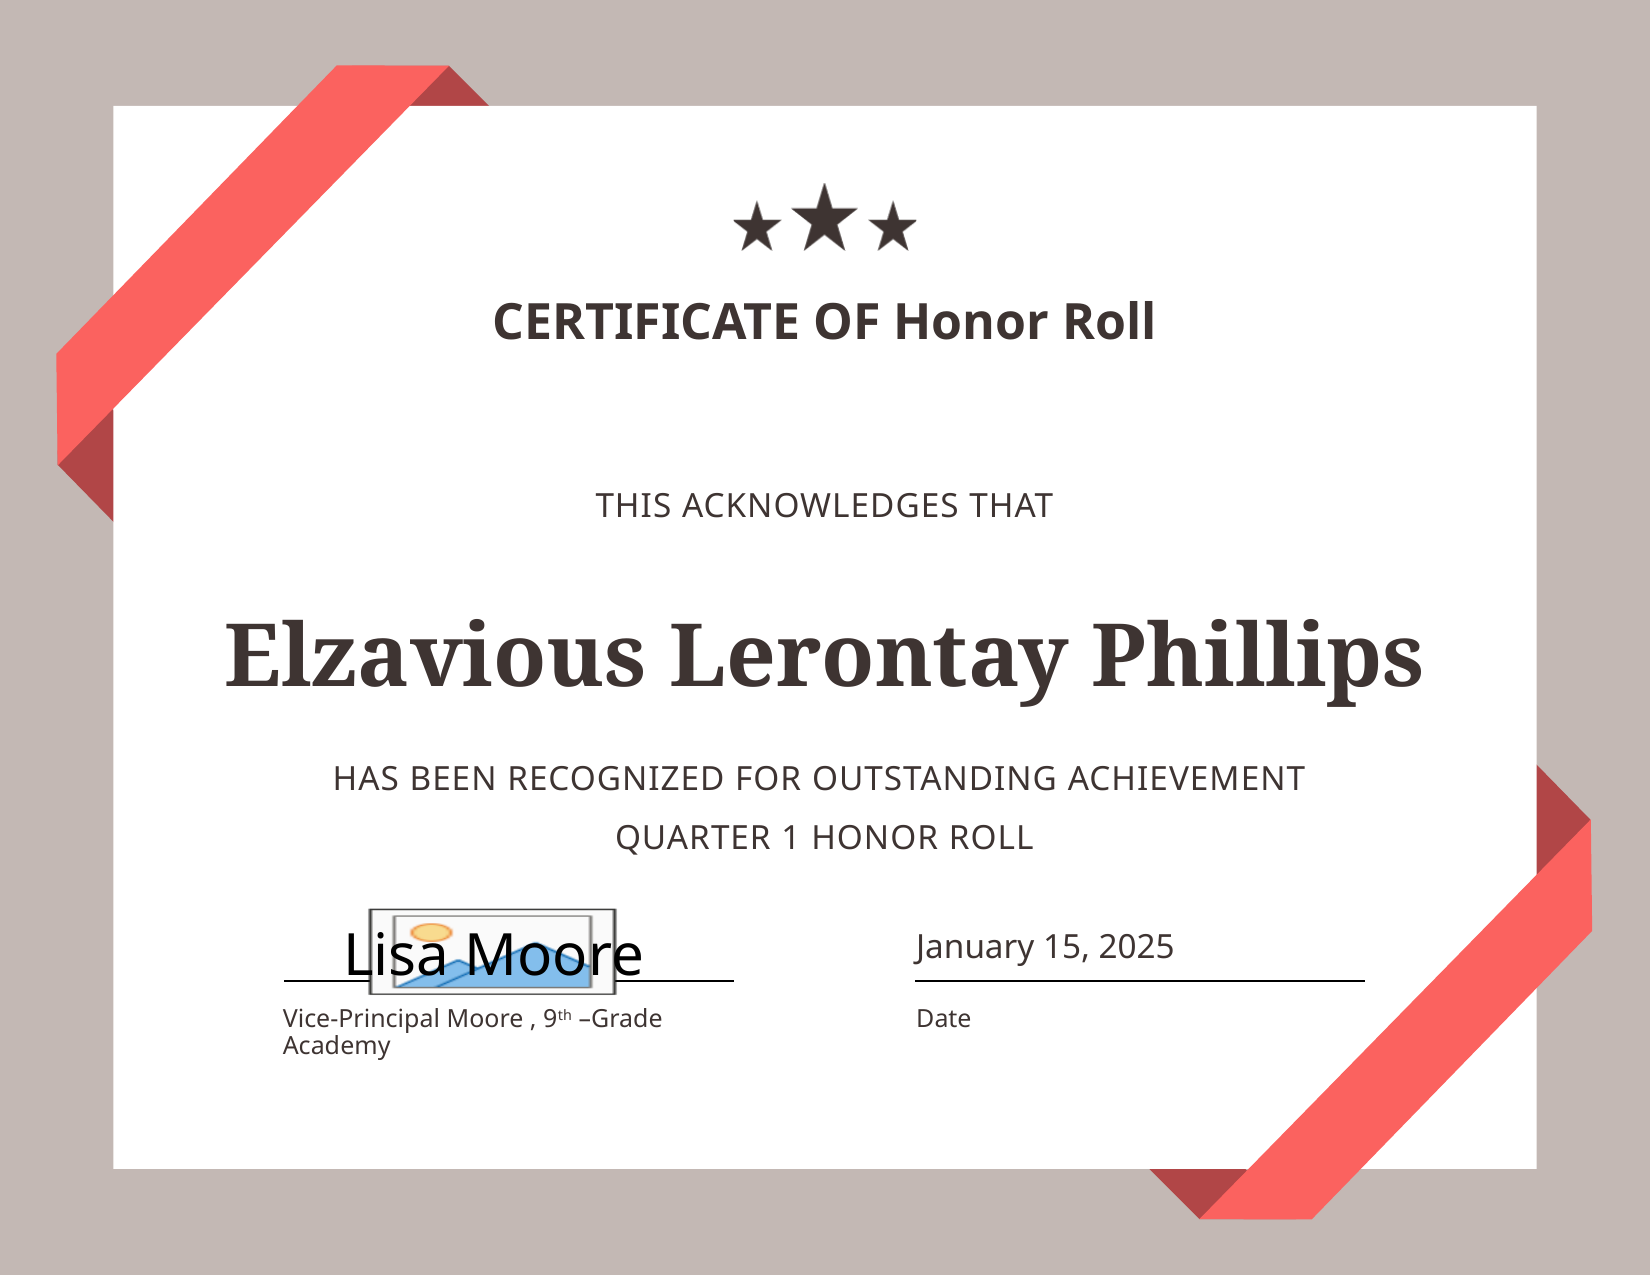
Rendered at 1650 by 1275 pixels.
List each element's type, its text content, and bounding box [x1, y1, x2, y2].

list HAS BEEN RECOGNIZED FOR OUTSTANDING ACHIEVEMENT Quarter 1 HONOR ROLL [113, 692, 1537, 903]
list January 15, 2025 [901, 902, 1415, 973]
list Date [901, 998, 1415, 1069]
list THIS ACKNOWLEDGES THAT [113, 463, 1537, 532]
picture [733, 182, 917, 251]
list Vice-Principal Moore , 9th –Grade Academy [267, 998, 781, 1069]
list Elzavious Lerontay Phillips [113, 532, 1537, 692]
title CERTIFICATE OF Honor Roll [113, 274, 1537, 373]
picture [361, 905, 626, 999]
